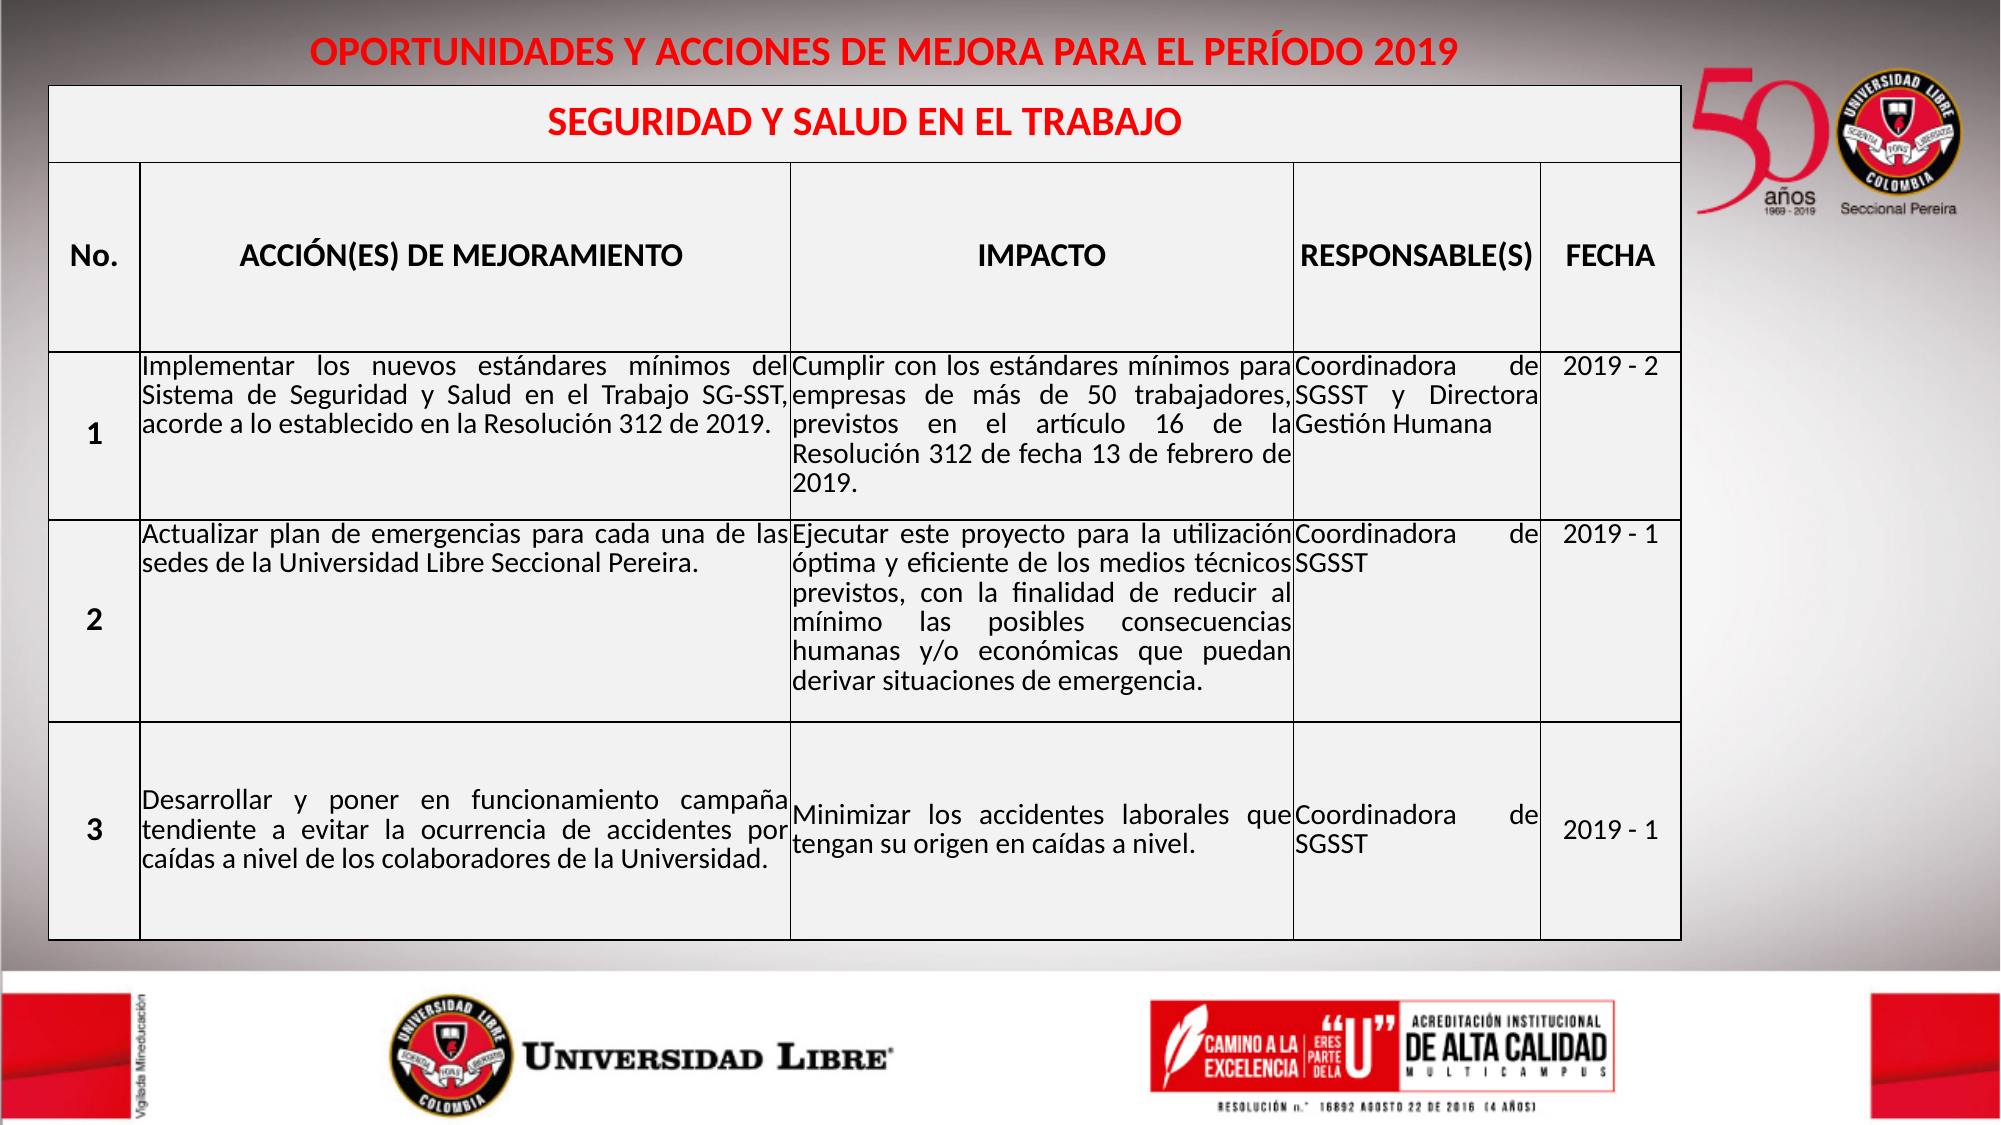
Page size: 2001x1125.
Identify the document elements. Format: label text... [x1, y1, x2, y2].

table_cell Minimizar los accidentes laborales que tengan su origen en caídas a nivel. [791, 723, 1293, 939]
table_cell Desarrollar y poner en funcionamiento campaña tendiente a evitar la ocurrencia de accidentes por caídas a nivel de los colaboradores de la Universidad. [141, 723, 790, 939]
table_cell IMPACTO [791, 163, 1293, 351]
table_cell Actualizar plan de emergencias para cada una de las sedes de la Universidad Libre Seccional Pereira. [141, 521, 790, 721]
table_cell No. [49, 163, 139, 351]
table_cell Coordinadora de SGSST [1294, 521, 1540, 721]
table_cell Coordinadora de SGSST [1294, 723, 1540, 939]
table_cell 3 [49, 723, 139, 939]
table_header SEGURIDAD Y SALUD EN EL TRABAJO [49, 86, 1680, 162]
table_cell Ejecutar este proyecto para la utilización óptima y eficiente de los medios técnicos previstos, con la finalidad de reducir al mínimo las posibles consecuencias humanas y/o económicas que puedan derivar situaciones de emergencia. [791, 521, 1293, 721]
table_cell 2 [49, 521, 139, 721]
table_cell 2019 - 1 [1541, 521, 1680, 721]
table_cell Coordinadora de SGSST y Directora Gestión Humana [1294, 353, 1540, 519]
table_cell ACCIÓN(ES) DE MEJORAMIENTO [141, 163, 790, 351]
table_cell RESPONSABLE(S) [1294, 163, 1540, 351]
table_cell Implementar los nuevos estándares mínimos del Sistema de Seguridad y Salud en el Trabajo SG-SST, acorde a lo establecido en la Resolución 312 de 2019. [141, 353, 790, 519]
table_cell 1 [49, 353, 139, 519]
picture [0, 0, 2001, 1125]
table_cell 2019 - 2 [1541, 353, 1680, 519]
table_cell FECHA [1541, 163, 1680, 351]
table_cell 2019 - 1 [1541, 723, 1680, 939]
text_box OPORTUNIDADES Y ACCIONES DE MEJORA PARA EL PERÍODO 2019 [87, 7, 1682, 85]
table_cell Cumplir con los estándares mínimos para empresas de más de 50 trabajadores, previstos en el artículo 16 de la Resolución 312 de fecha 13 de febrero de 2019. [791, 353, 1293, 519]
